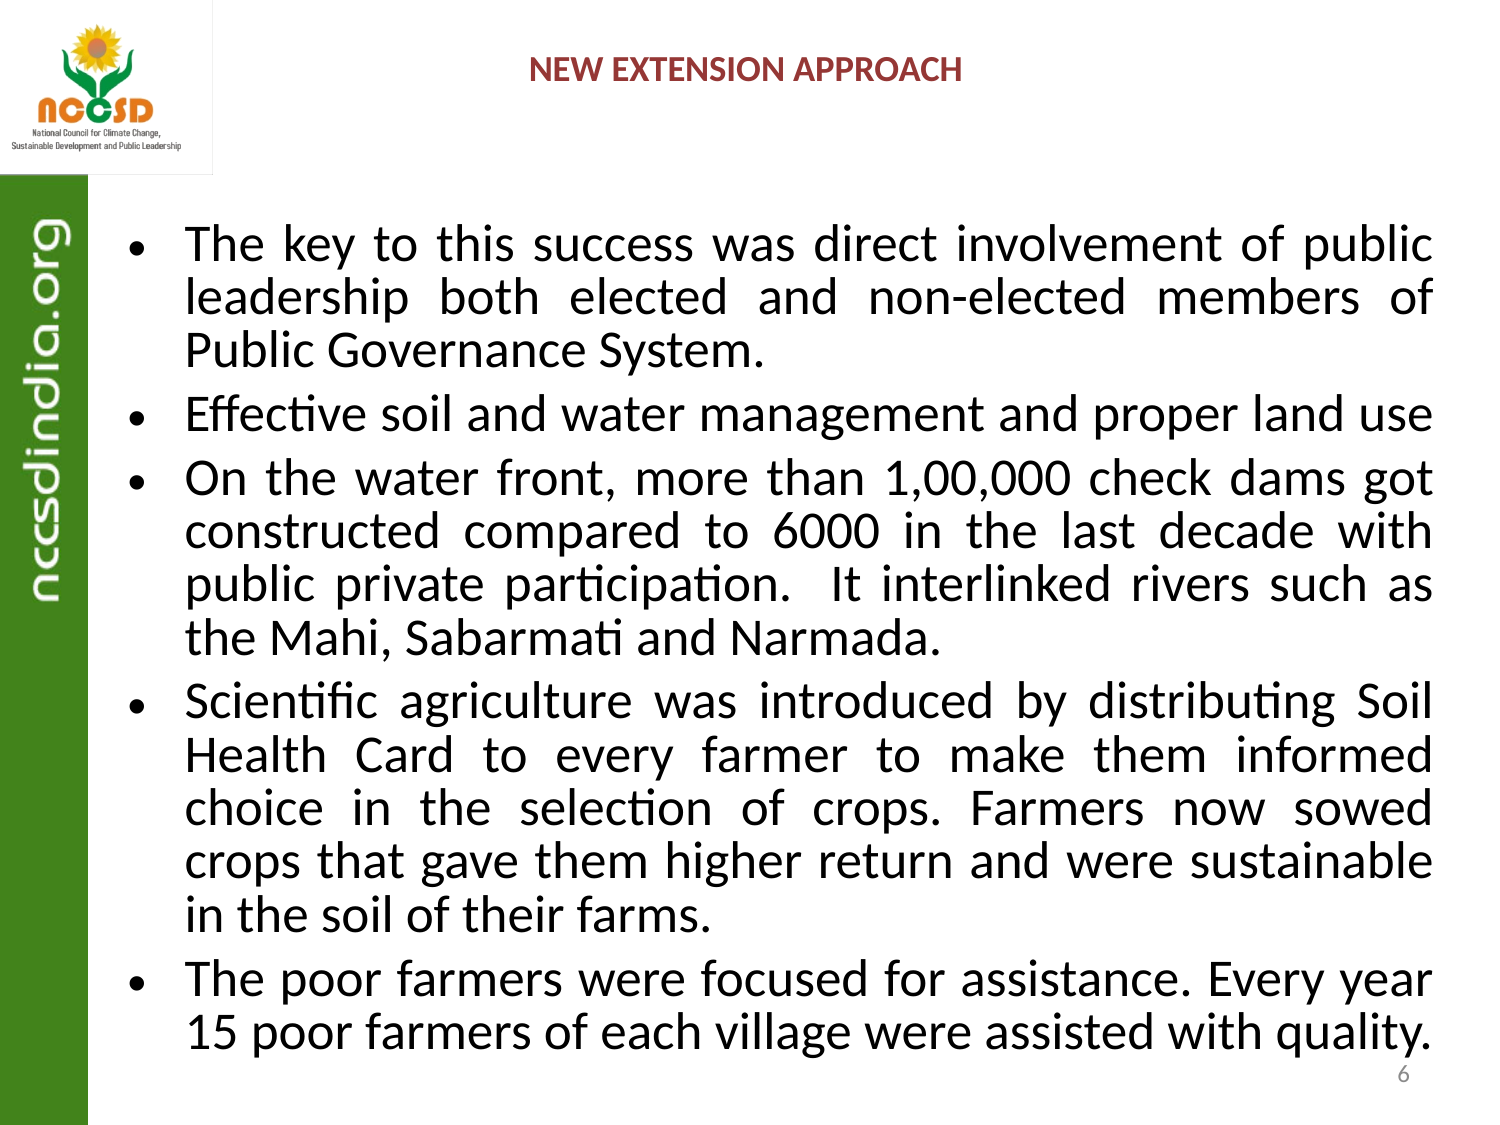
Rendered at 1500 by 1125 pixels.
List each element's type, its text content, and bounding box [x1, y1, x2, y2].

list The key to this success was direct involvement of public leadership both elected and non-elected members of Public Governance System. Effective soil and water management and proper land use On the water front, more than 1,00,000 check dams got constructed compared to 6000 in the last decade with public private participation. It interlinked rivers such as the Mahi, Sabarmati and Narmada. Scientific agriculture was introduced by distributing Soil Health Card to every farmer to make them informed choice in the selection of crops. Farmers now sowed crops that gave them higher return and were sustainable in the soil of their farms. The poor farmers were focused for assistance. Every year 15 poor farmers of each village were assisted with quality. [112, 137, 1450, 1088]
title NEW EXTENSION APPROACH [216, 20, 1425, 125]
picture [0, 0, 213, 1125]
slide_number 6 [1074, 1042, 1425, 1103]
